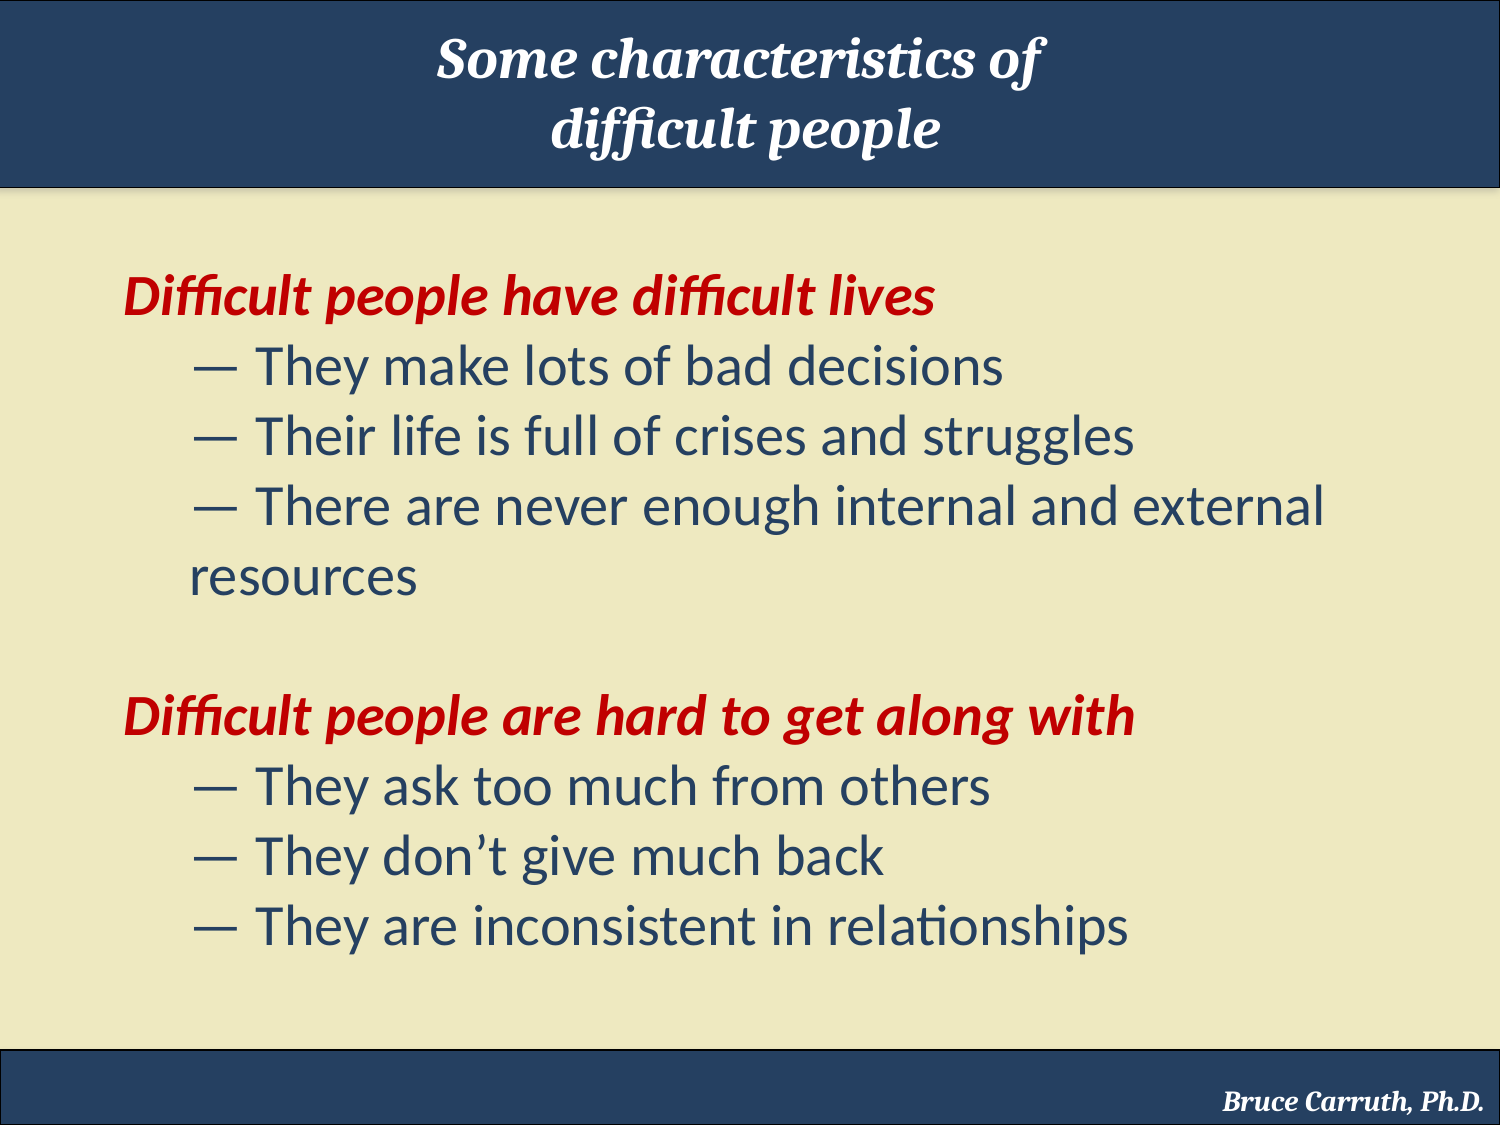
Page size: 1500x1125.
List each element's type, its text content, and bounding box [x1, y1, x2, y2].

text_box Difficult people have difficult lives — They make lots of bad decisions — Their life is full of crises and struggles — There are never enough internal and external resources Difficult people are hard to get along with — They ask too much from others — They don’t give much back — They are inconsistent in relationships [108, 249, 1438, 965]
text_box Bruce Carruth, Ph.D. [0, 1049, 1500, 1125]
text_box Some characteristics of difficult people [396, 12, 1096, 125]
text_box [0, 0, 1500, 188]
